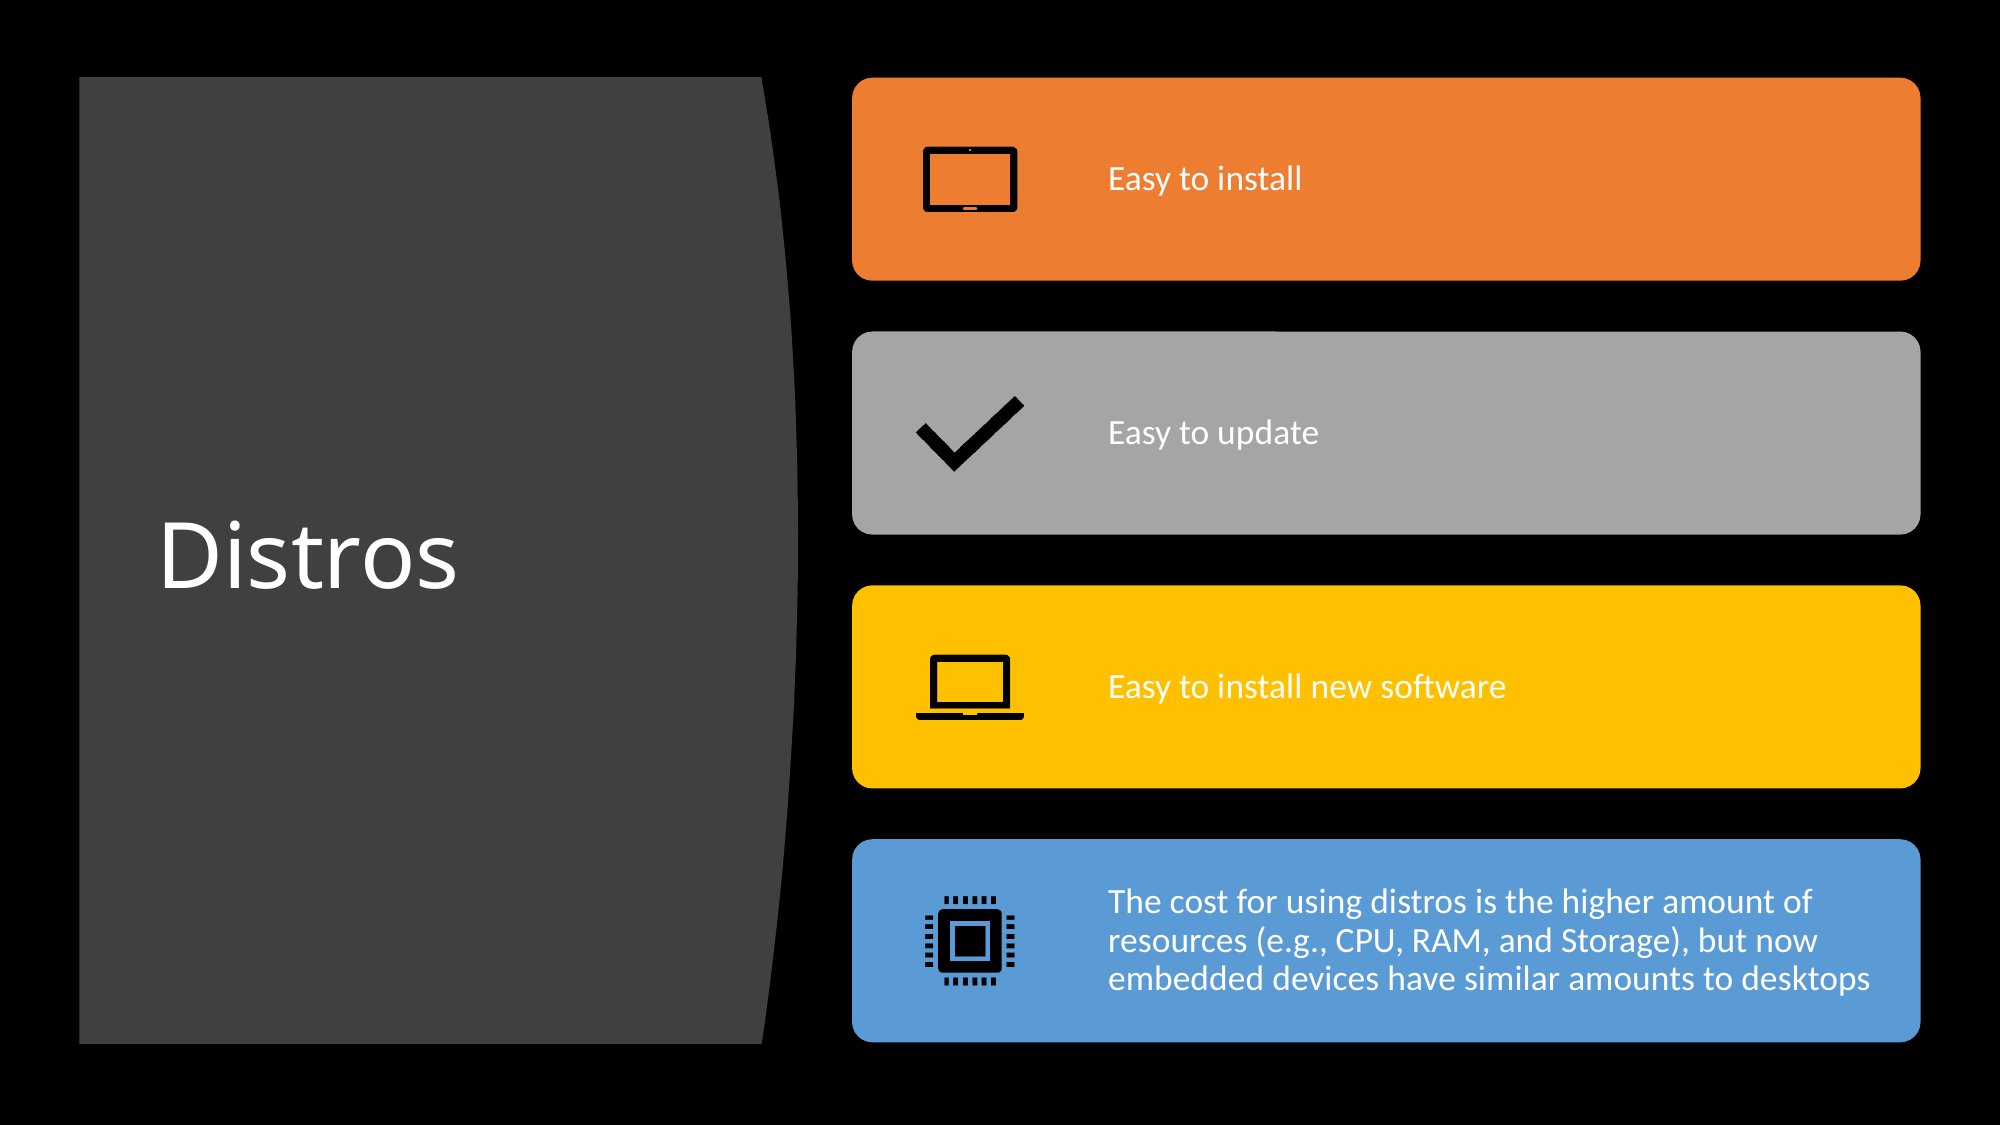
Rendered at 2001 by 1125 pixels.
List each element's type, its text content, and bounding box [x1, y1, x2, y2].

title Distros [141, 166, 702, 953]
text_box [78, 76, 800, 1045]
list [852, 77, 1921, 1043]
